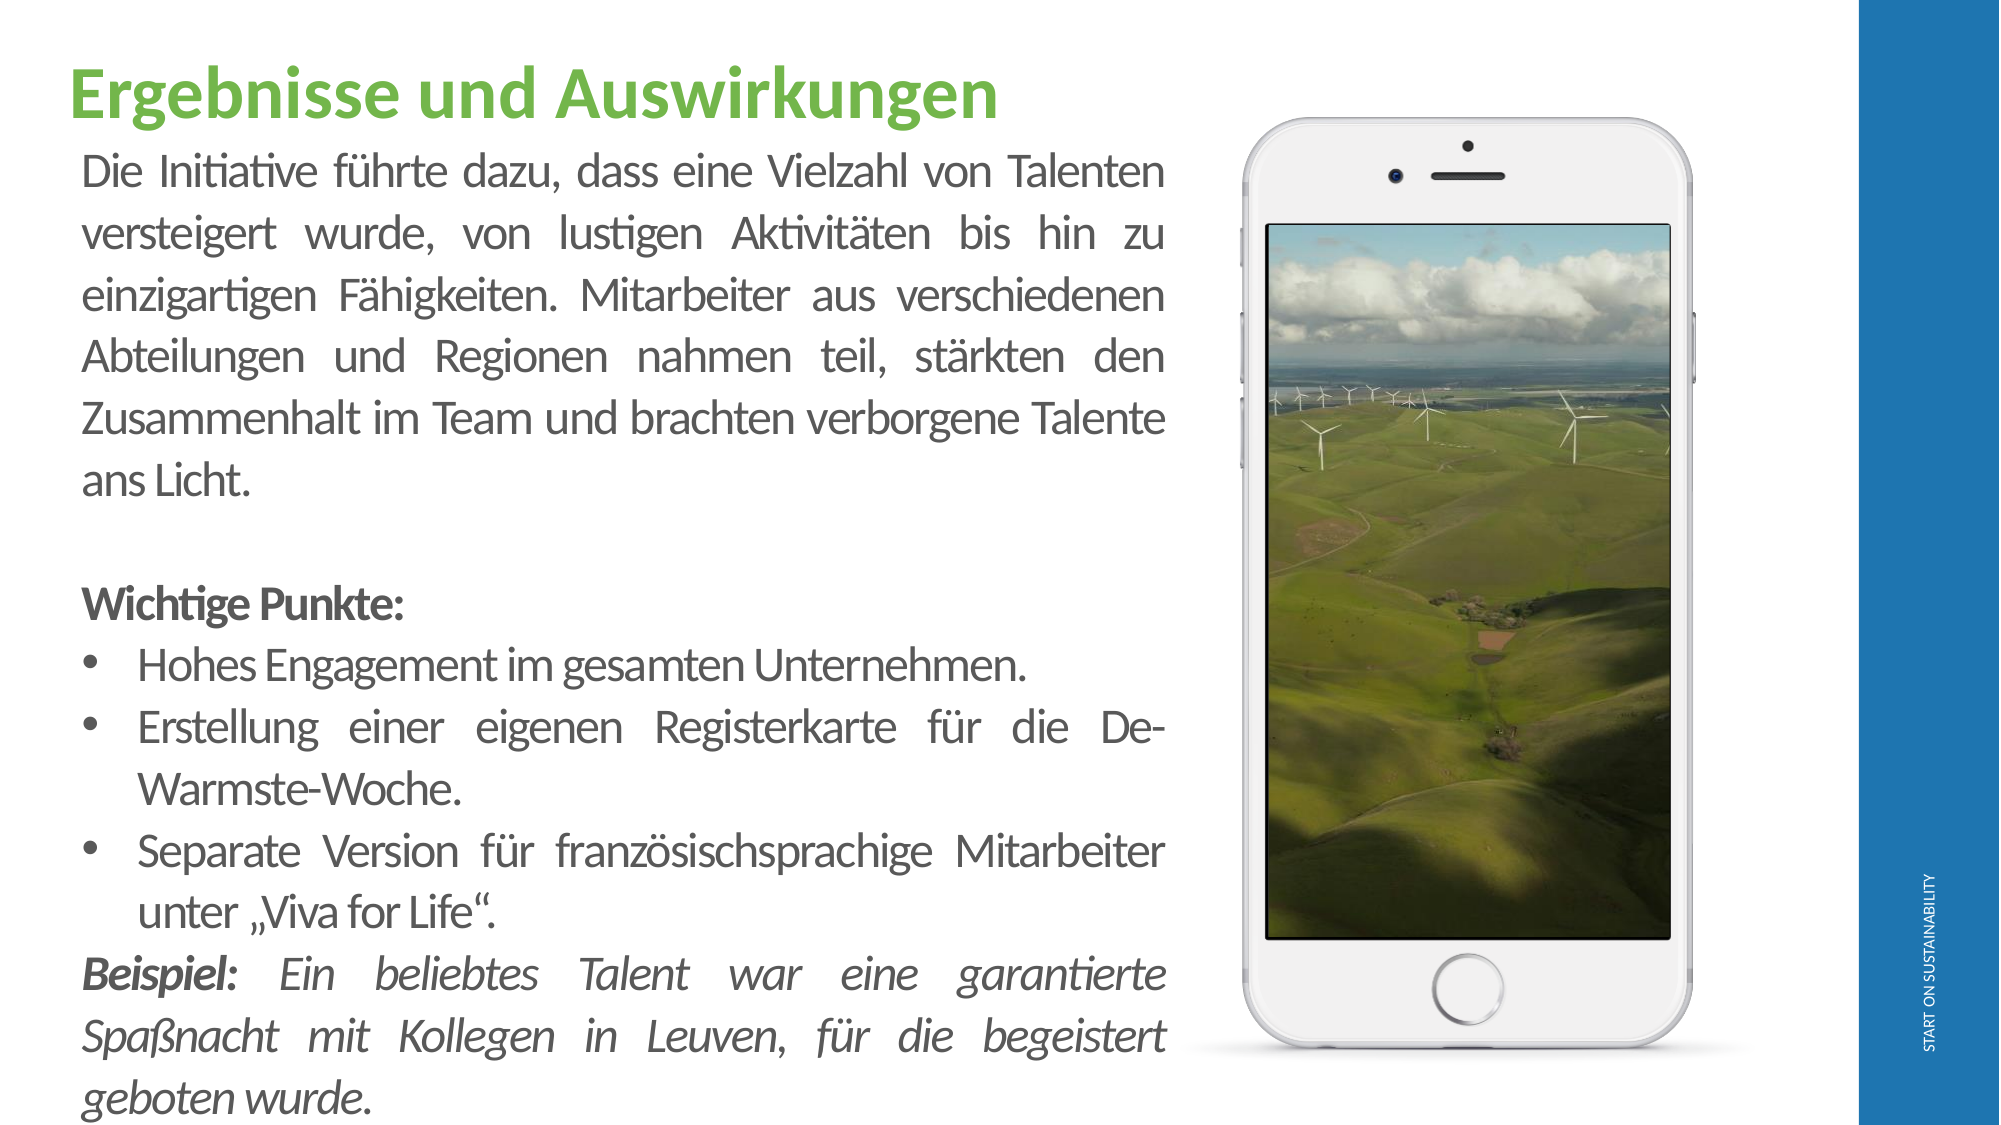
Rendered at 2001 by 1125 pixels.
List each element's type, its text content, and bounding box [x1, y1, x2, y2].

picture [1135, 58, 1807, 1109]
list Die Initiative führte dazu, dass eine Vielzahl von Talenten versteigert wurde, von lustigen Aktivitäten bis hin zu einzigartigen Fähigkeiten. Mitarbeiter aus verschiedenen Abteilungen und Regionen nahmen teil, stärkten den Zusammenhalt im Team und brachten verborgene Talente ans Licht. Wichtige Punkte: Hohes Engagement im gesamten Unternehmen. Erstellung einer eigenen Registerkarte für die De-Warmste-Woche. Separate Version für französischsprachige Mitarbeiter unter „Viva for Life“. Beispiel: Ein beliebtes Talent war eine garantierte Spaßnacht mit Kollegen in Leuven, für die begeistert geboten wurde. [66, 128, 1181, 972]
list Ergebnisse und Auswirkungen [54, 46, 1132, 210]
